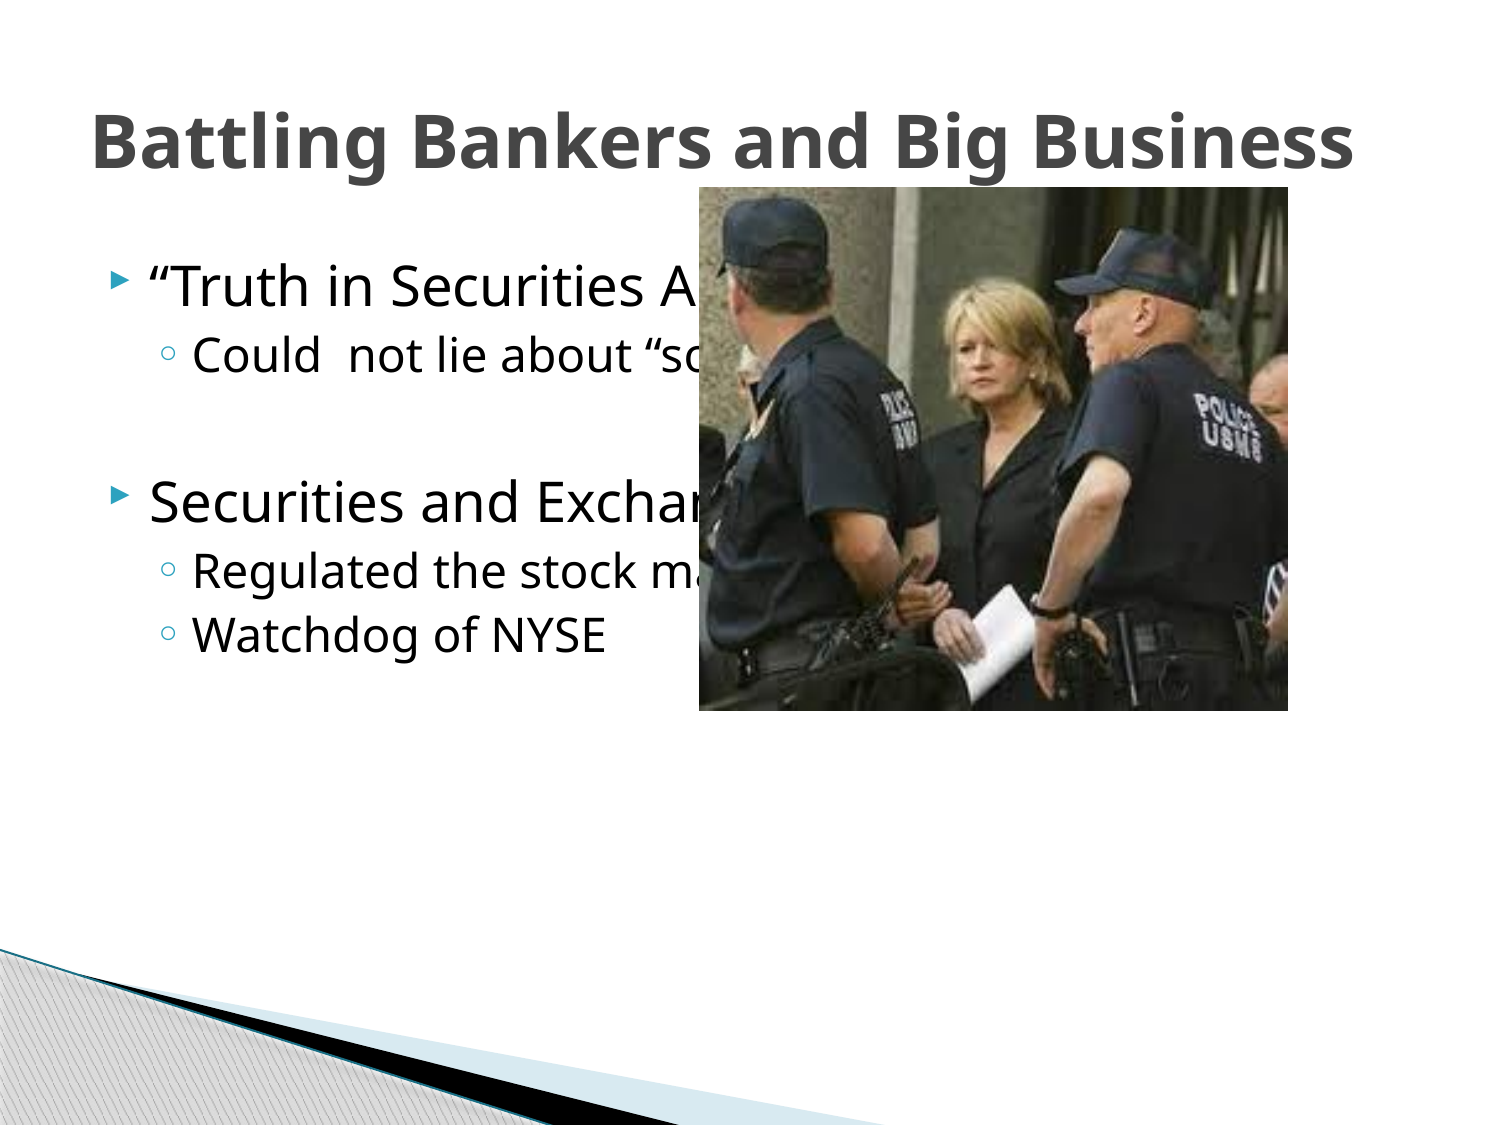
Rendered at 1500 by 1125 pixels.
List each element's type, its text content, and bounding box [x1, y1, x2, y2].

title Battling Bankers and Big Business [75, 45, 1425, 233]
list “Truth in Securities Act” Could not lie about “soundness of stocks” Securities and Exchange Commission (SEC) Regulated the stock market Watchdog of NYSE [75, 243, 1425, 986]
picture [699, 187, 1288, 711]
